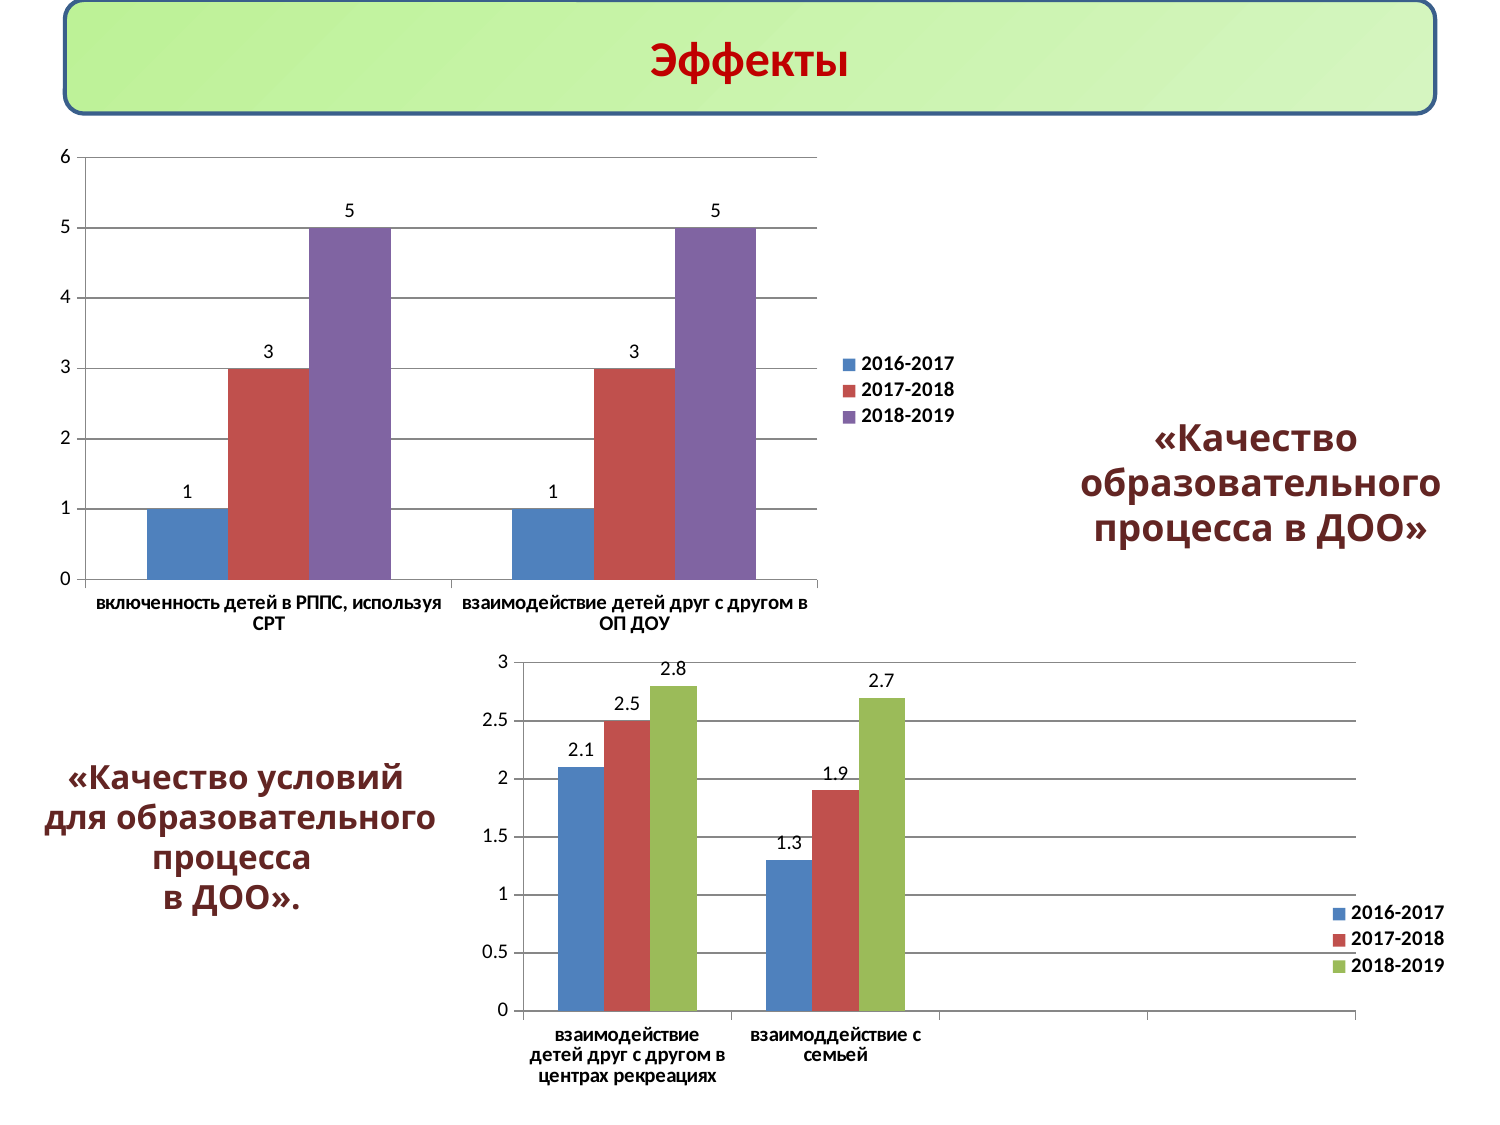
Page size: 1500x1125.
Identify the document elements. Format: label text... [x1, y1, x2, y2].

text_box Эффекты [62, 0, 1438, 116]
chart [40, 136, 1465, 1125]
text_box «Качество образовательного процесса в ДОО» [1021, 361, 1500, 557]
text_box «Качество условий для образовательного процесса в ДОО». [0, 704, 449, 924]
